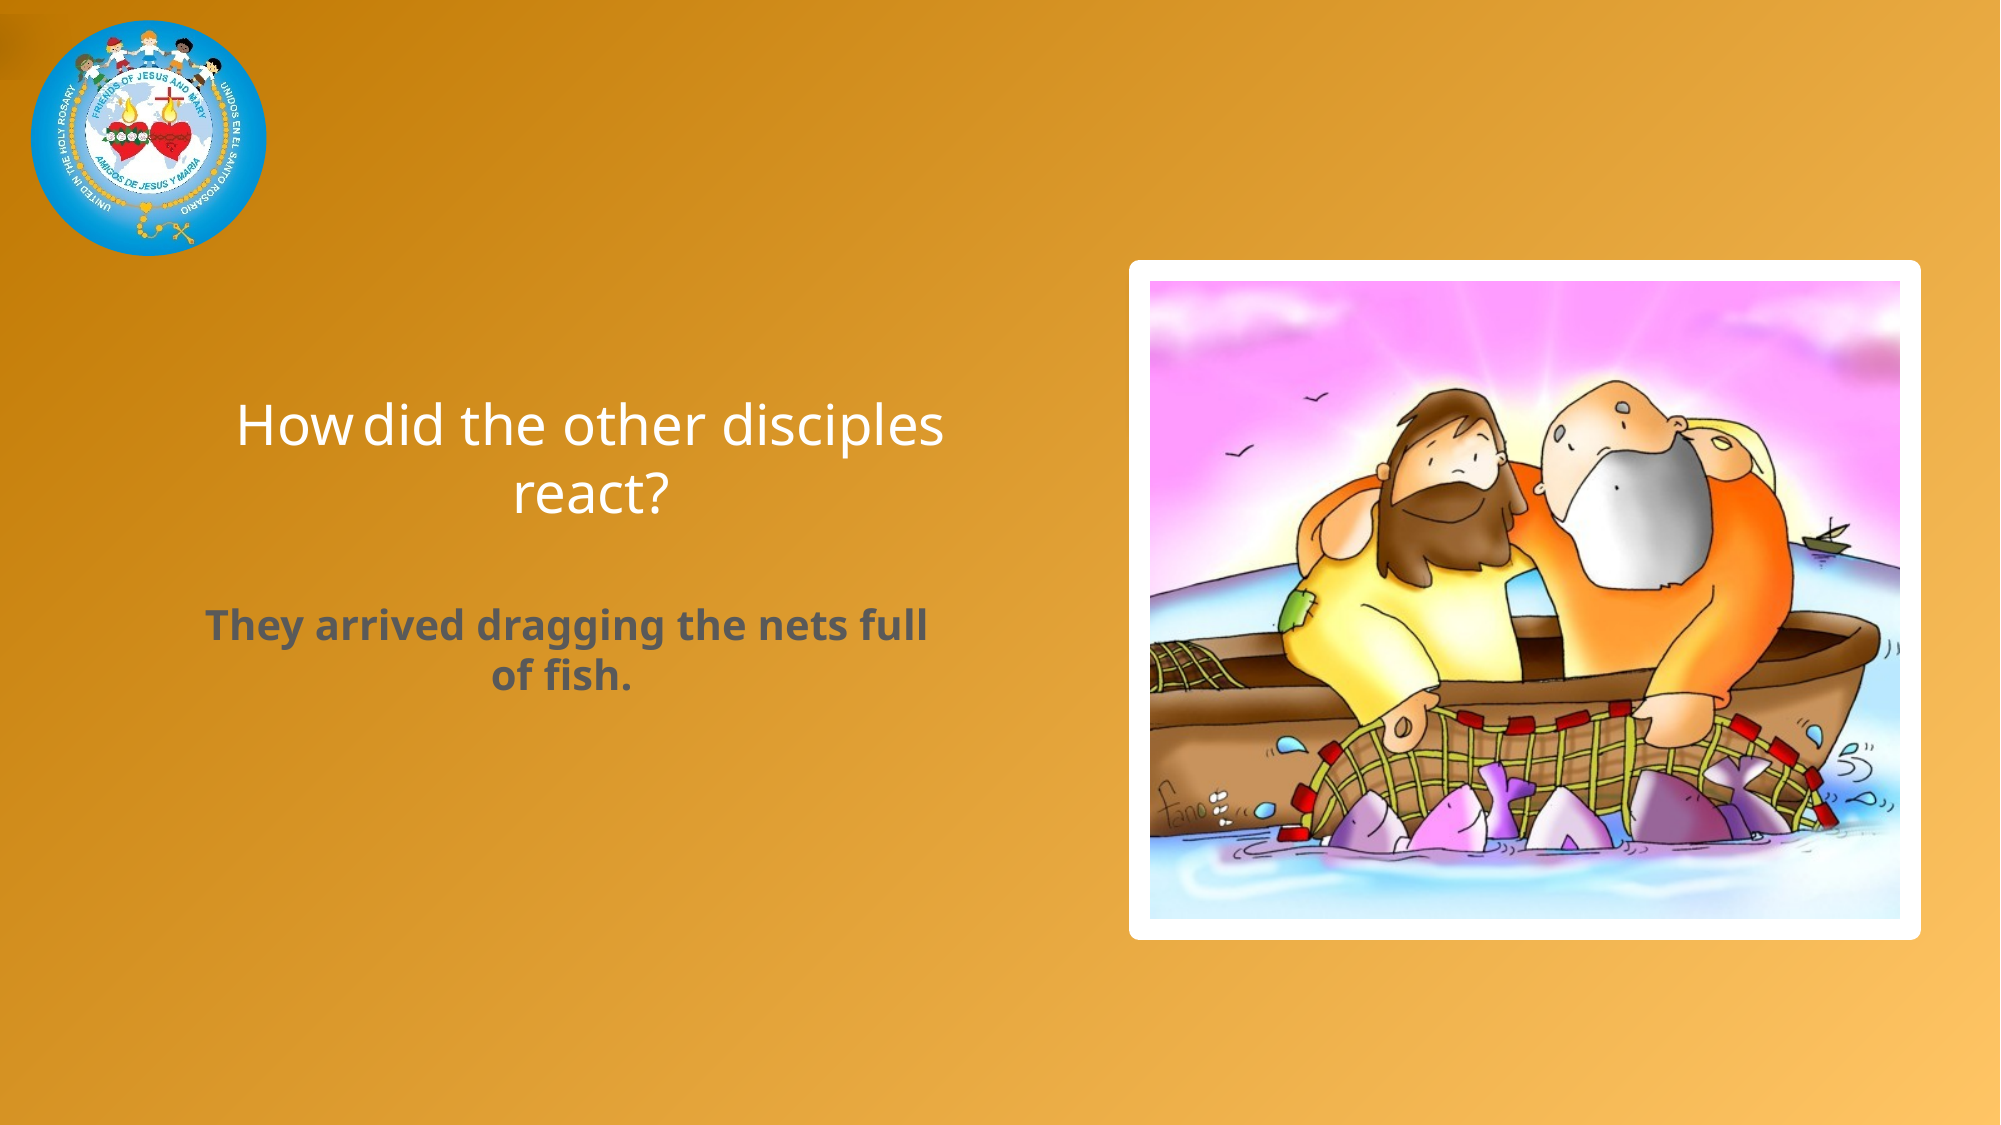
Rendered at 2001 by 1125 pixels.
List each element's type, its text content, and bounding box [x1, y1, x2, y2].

list How did the other disciples react? [174, 382, 1000, 501]
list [1149, 280, 1900, 920]
picture [55, 30, 242, 245]
text_box They arrived dragging the nets full of fish. [174, 591, 950, 706]
